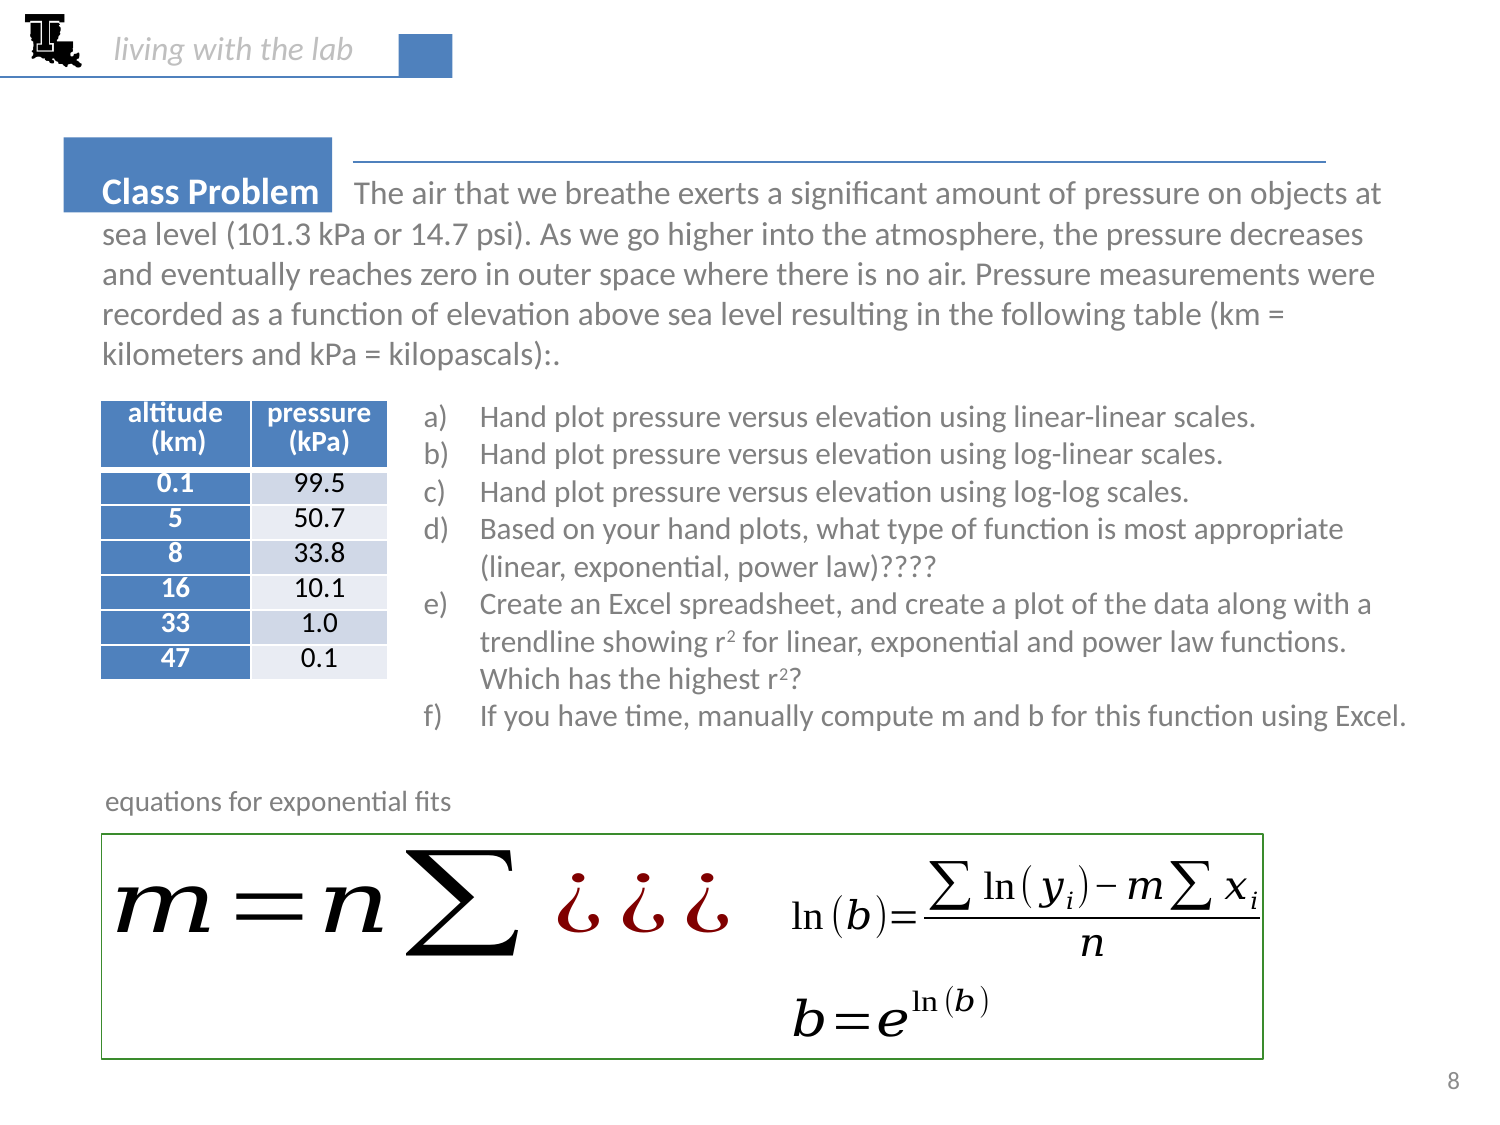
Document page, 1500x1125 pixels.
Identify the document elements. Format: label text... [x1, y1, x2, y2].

text_box Class Problem The air that we breathe exerts a significant amount of pressure on objects at sea level (101.3 kPa or 14.7 psi). As we go higher into the atmosphere, the pressure decreases and eventually reaches zero in outer space where there is no air. Pressure measurements were recorded as a function of elevation above sea level resulting in the following table (km = kilometers and kPa = kilopascals):. [87, 159, 1438, 380]
table_cell 33 [101, 611, 250, 644]
table_cell 10.1 [252, 576, 387, 609]
table_cell 8 [101, 541, 250, 574]
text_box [87, 774, 1264, 1060]
table_cell 33.8 [252, 541, 387, 574]
table_cell 50.7 [252, 506, 387, 539]
table_cell 99.5 [252, 473, 387, 504]
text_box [0, 13, 453, 81]
table_cell 16 [101, 576, 250, 609]
text_box Hand plot pressure versus elevation using linear-linear scales. Hand plot pressure versus elevation using log-linear scales. Hand plot pressure versus elevation using log-log scales. Based on your hand plots, what type of function is most appropriate (linear, exponential, power law)???? Create an Excel spreadsheet, and create a plot of the data along with a trendline showing r2 for linear, exponential and power law functions. Which has the highest r2? If you have time, manually compute m and b for this function using Excel. [408, 388, 1427, 741]
table_header altitude (km) [101, 401, 250, 467]
table_header pressure (kPa) [252, 401, 387, 467]
table_cell 1.0 [252, 611, 387, 644]
table_cell 5 [101, 506, 250, 539]
table_cell 0.1 [101, 473, 250, 504]
table_cell 0.1 [252, 646, 387, 679]
slide_number 8 [1400, 1046, 1475, 1113]
text_box [63, 137, 333, 213]
table_cell 47 [101, 646, 250, 679]
